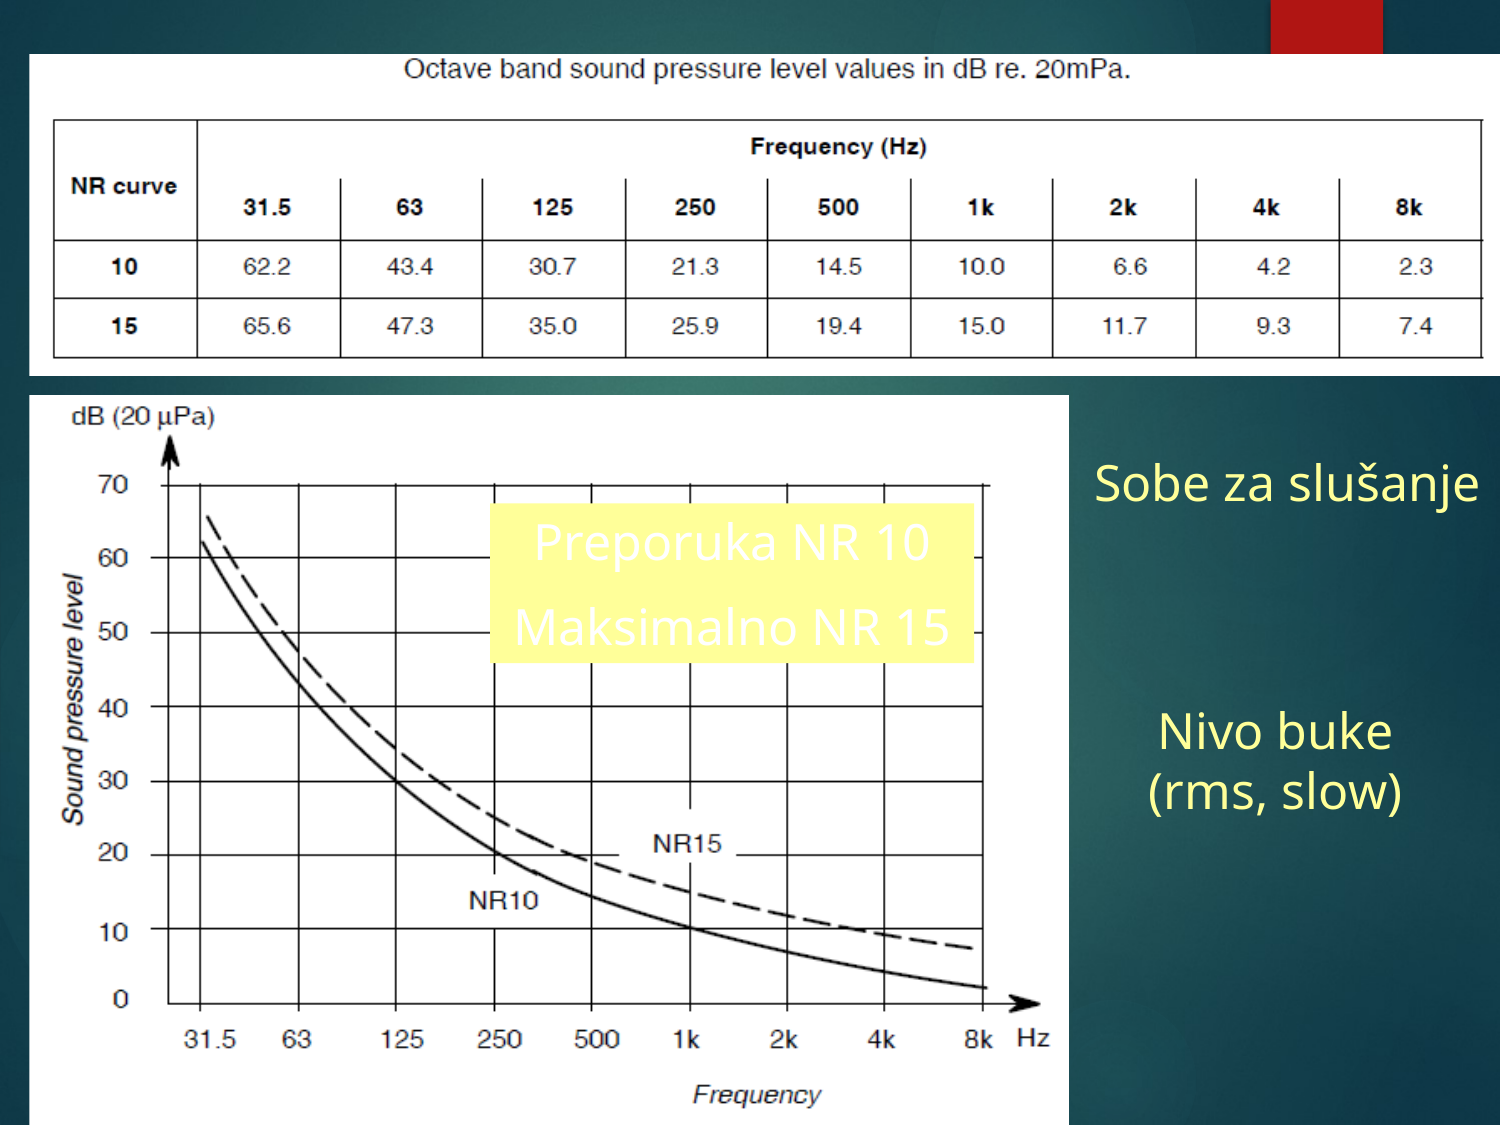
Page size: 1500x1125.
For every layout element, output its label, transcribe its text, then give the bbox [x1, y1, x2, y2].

text_box Sobe za slušanje [1074, 444, 1500, 519]
text_box Nivo buke (rms, slow) [1080, 692, 1471, 828]
picture [0, 0, 1500, 1125]
